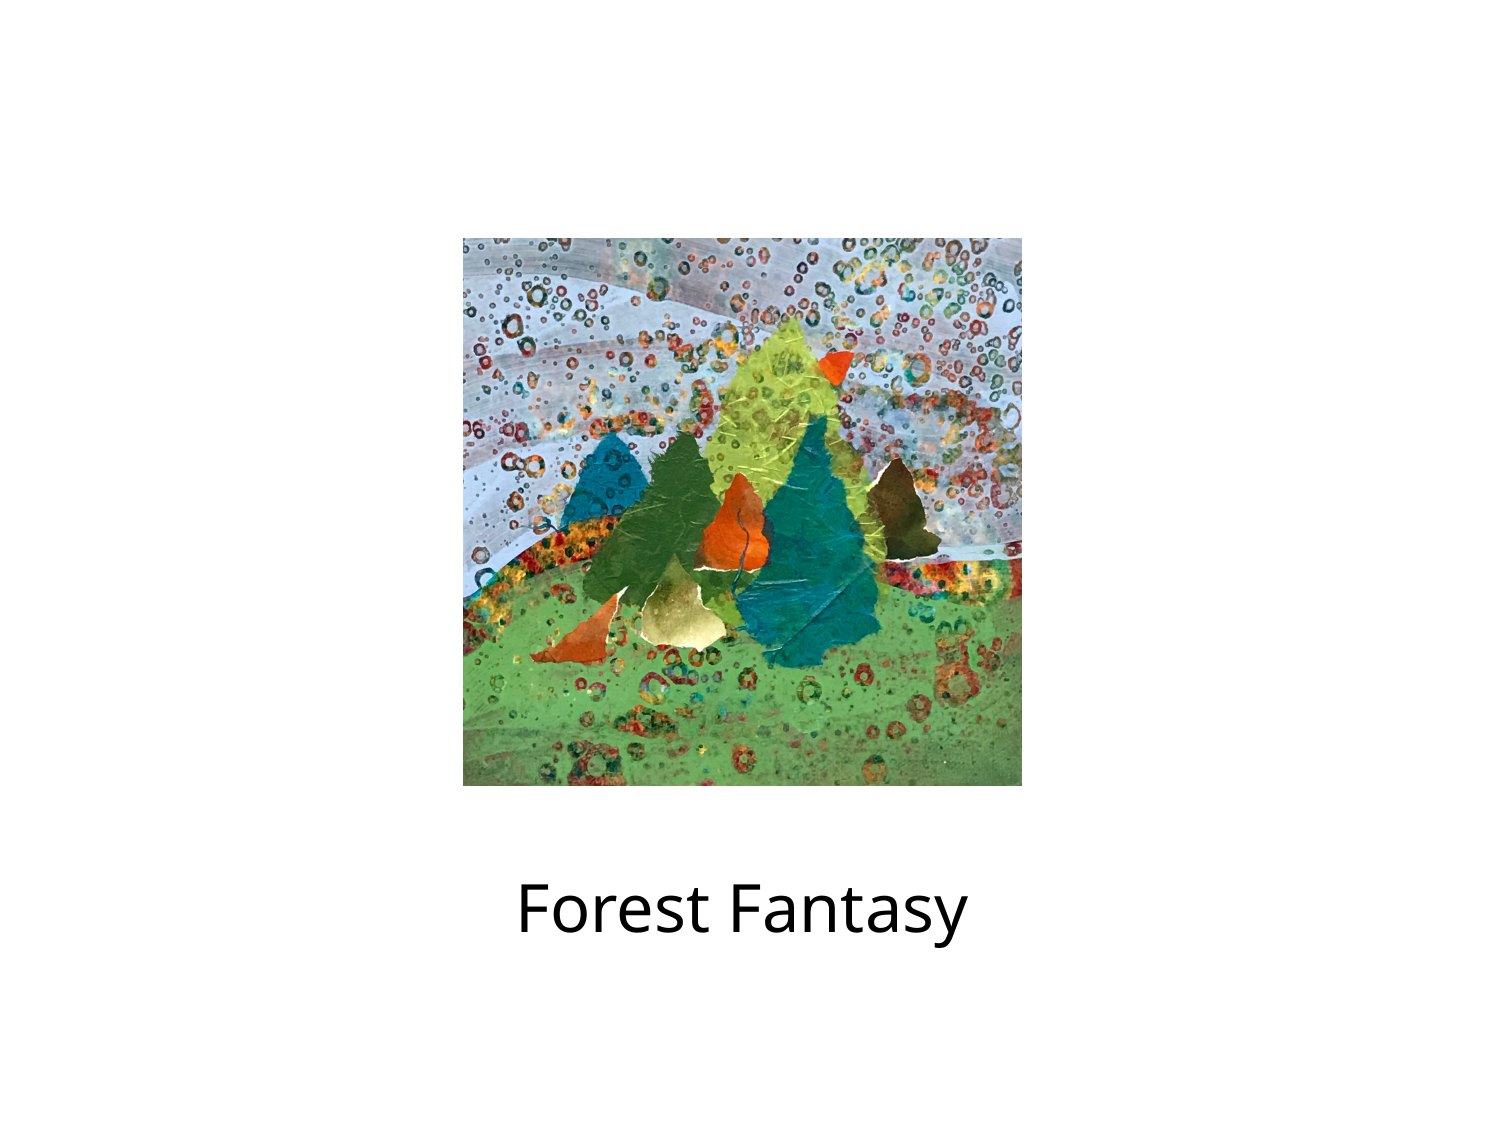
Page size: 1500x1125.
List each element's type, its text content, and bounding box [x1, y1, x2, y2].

title Forest Fantasy [104, 785, 1380, 1027]
picture [462, 237, 1022, 786]
